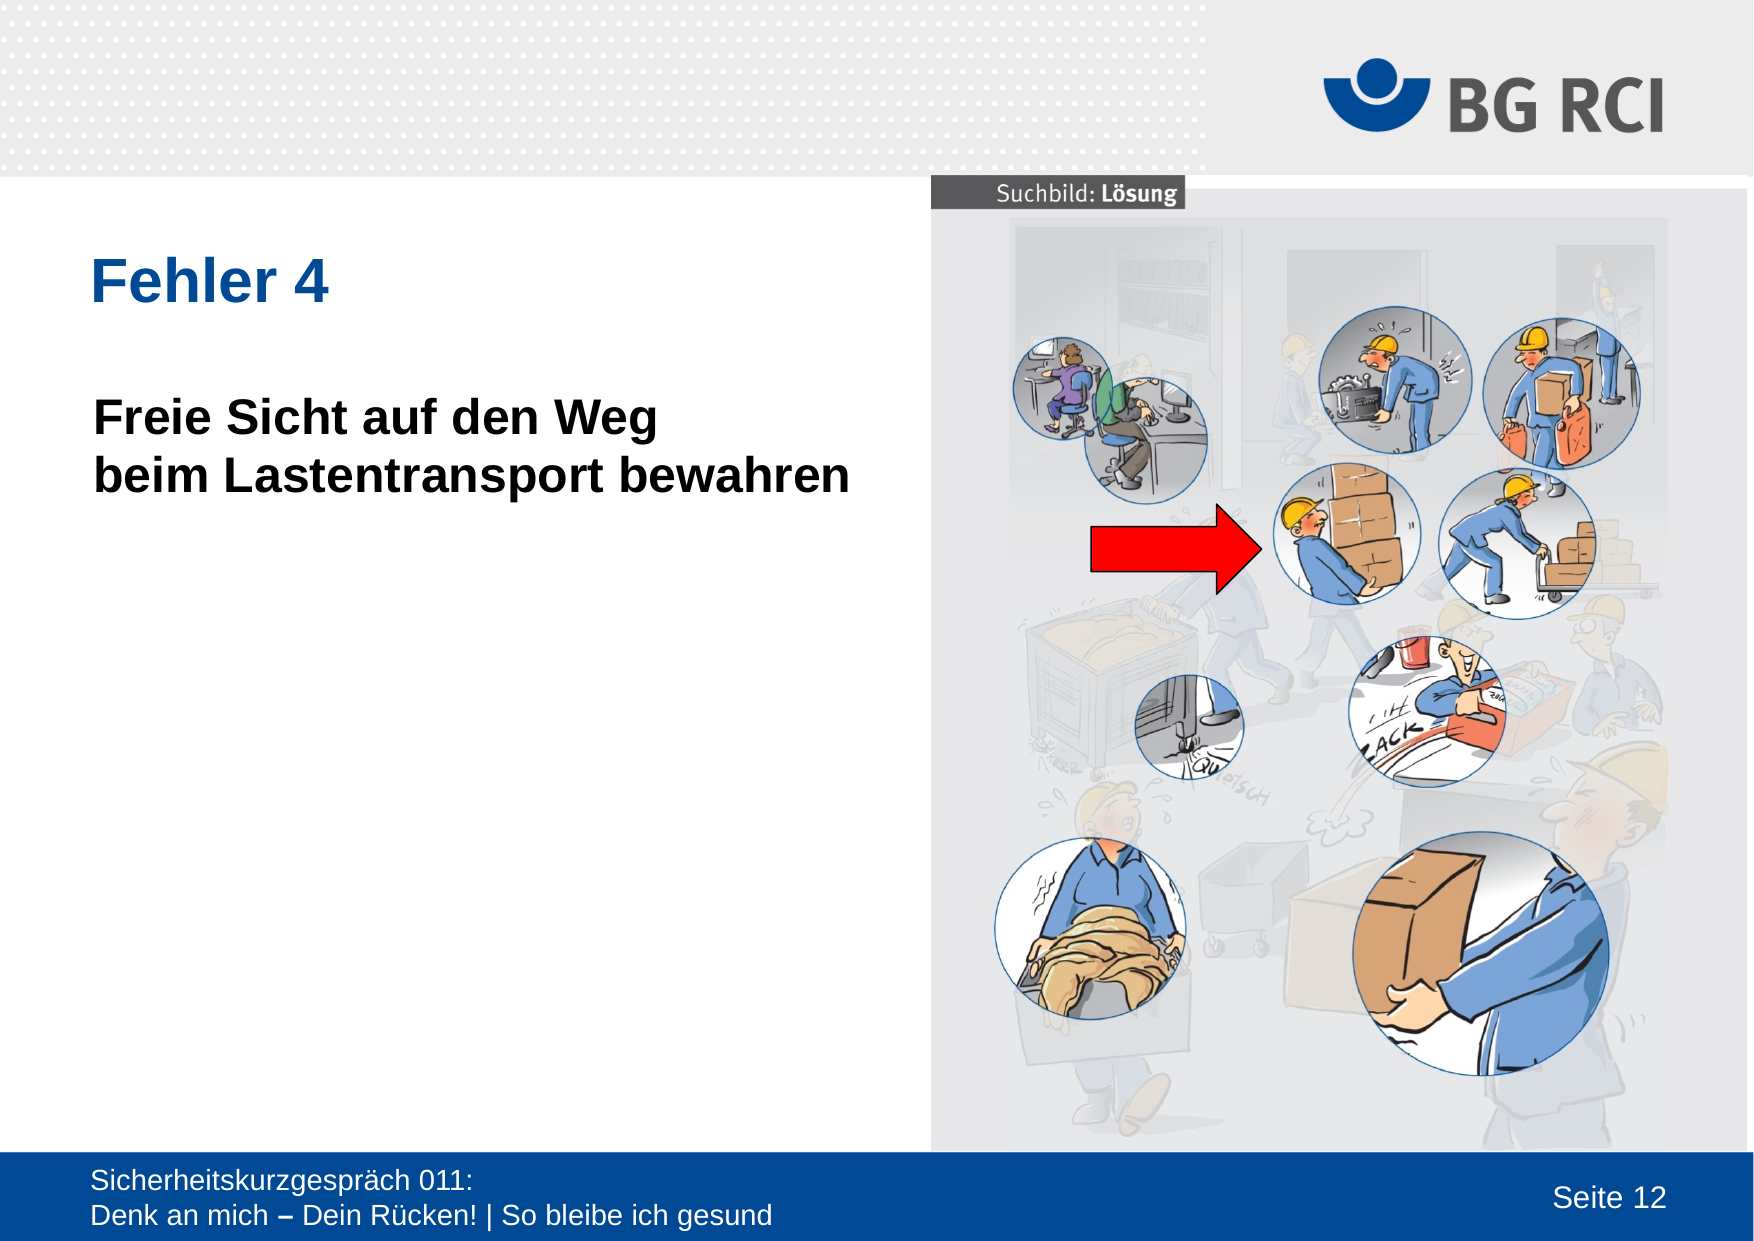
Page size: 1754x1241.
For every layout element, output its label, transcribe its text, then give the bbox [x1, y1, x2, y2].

text_box Freie Sicht auf den Weg beim Lastentransport bewahren [78, 378, 926, 511]
slide_number Seite 12 [1407, 1159, 1668, 1241]
text_box Fehler 4 [90, 239, 926, 338]
picture [0, 0, 1754, 1241]
